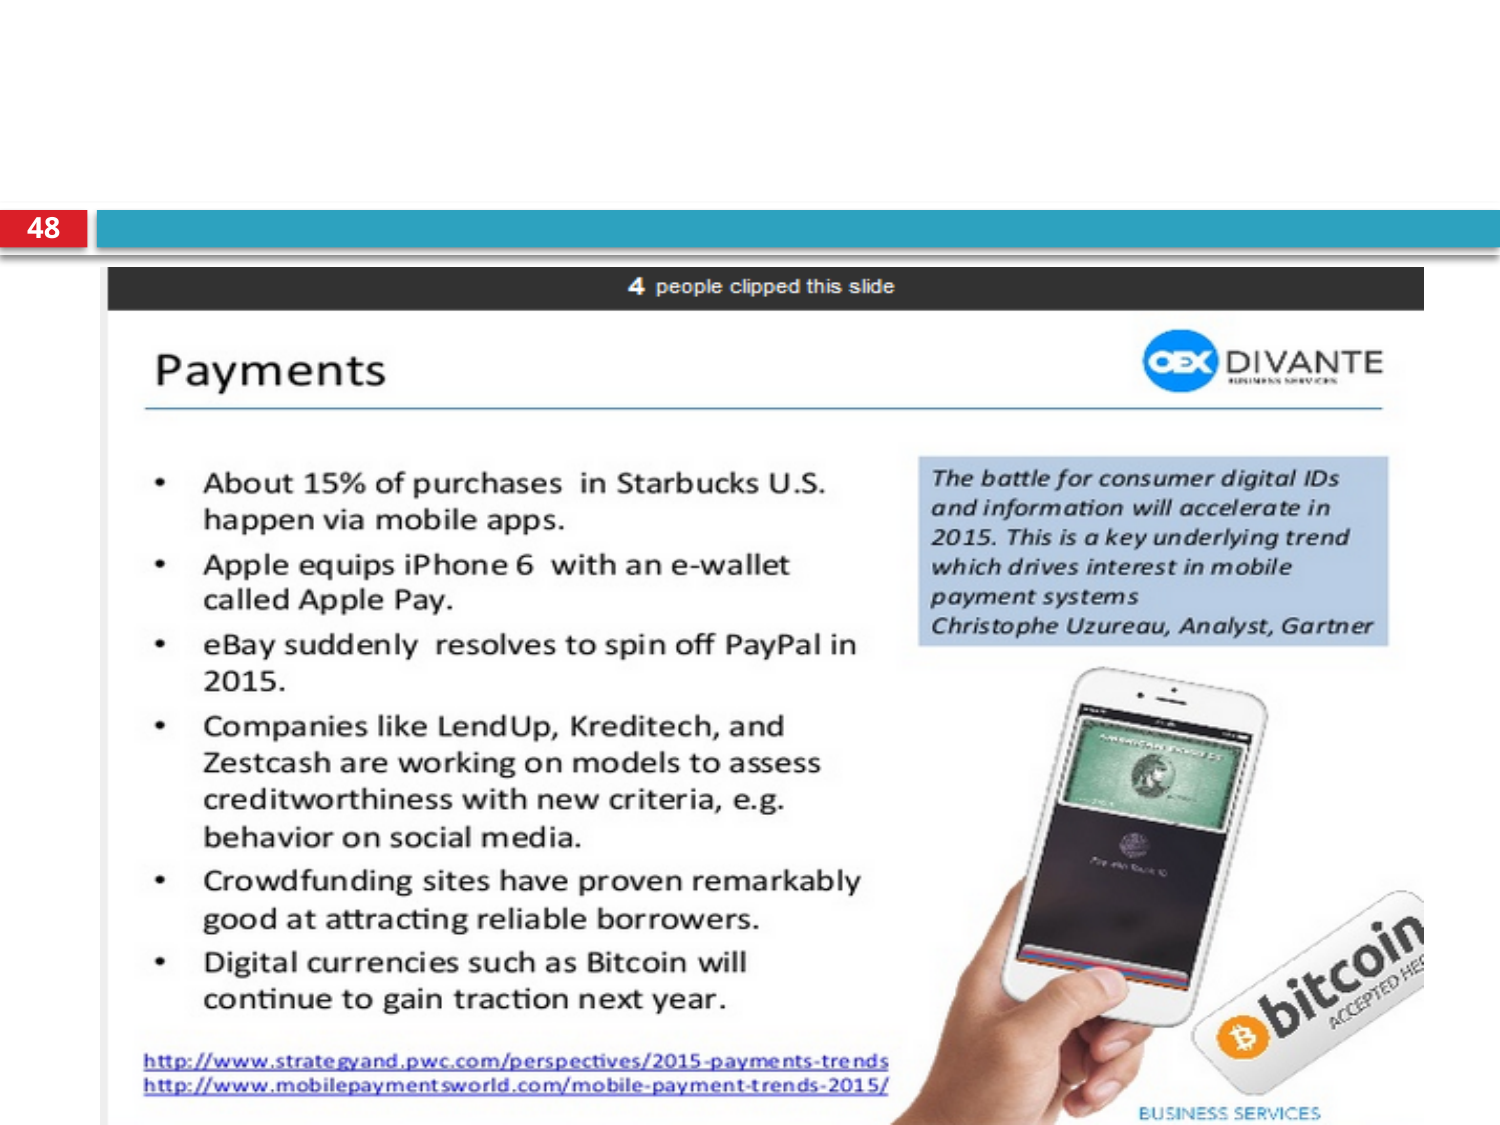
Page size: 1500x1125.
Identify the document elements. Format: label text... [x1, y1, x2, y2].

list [99, 266, 1424, 1125]
slide_number 48 [0, 208, 88, 249]
